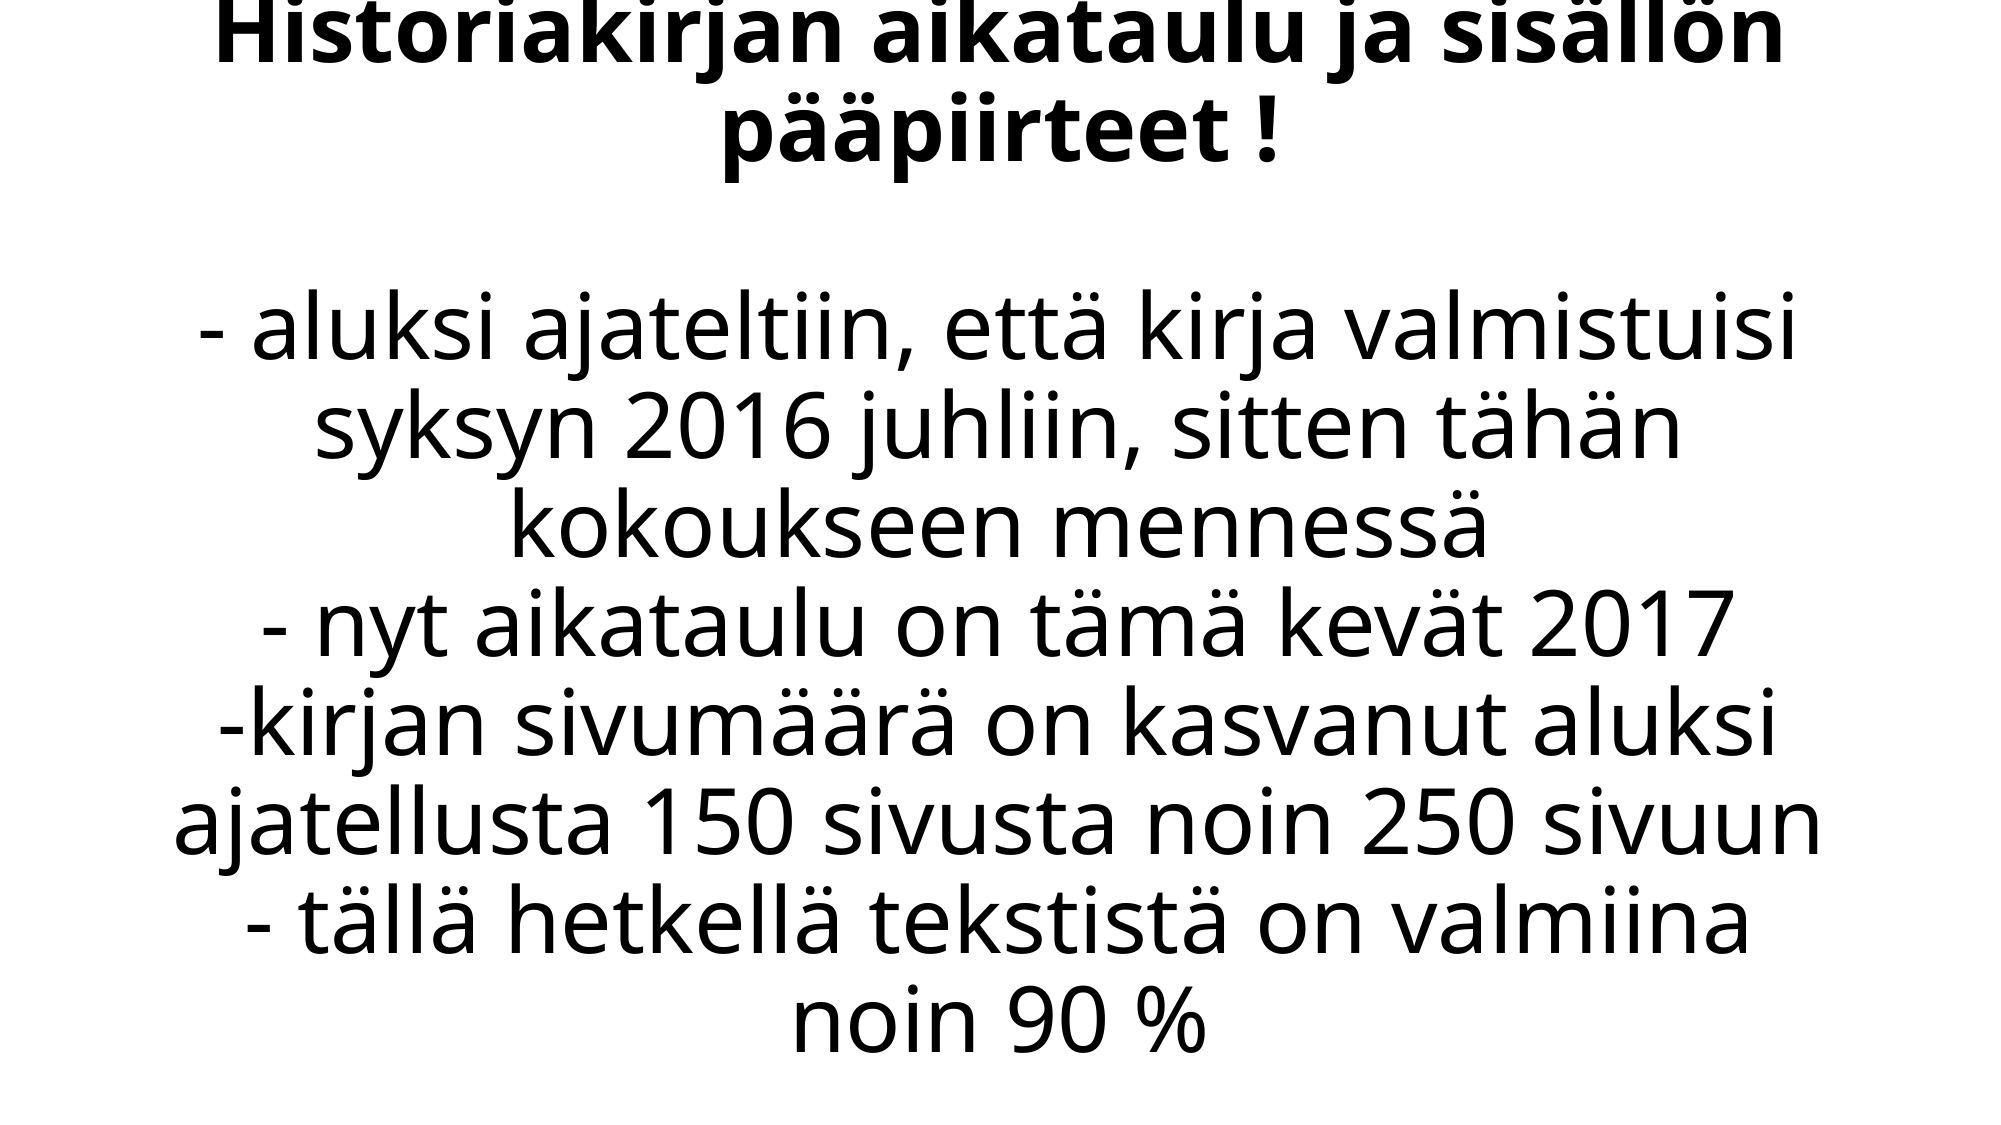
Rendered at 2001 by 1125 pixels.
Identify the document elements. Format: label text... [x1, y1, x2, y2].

title Historiakirjan aikataulu ja sisällön pääpiirteet ! - aluksi ajateltiin, että kirja valmistuisi syksyn 2016 juhliin, sitten tähän kokoukseen mennessä - nyt aikataulu on tämä kevät 2017 -kirjan sivumäärä on kasvanut aluksi ajatellusta 150 sivusta noin 250 sivuun - tällä hetkellä tekstistä on valmiina noin 90 % [137, 59, 1863, 996]
